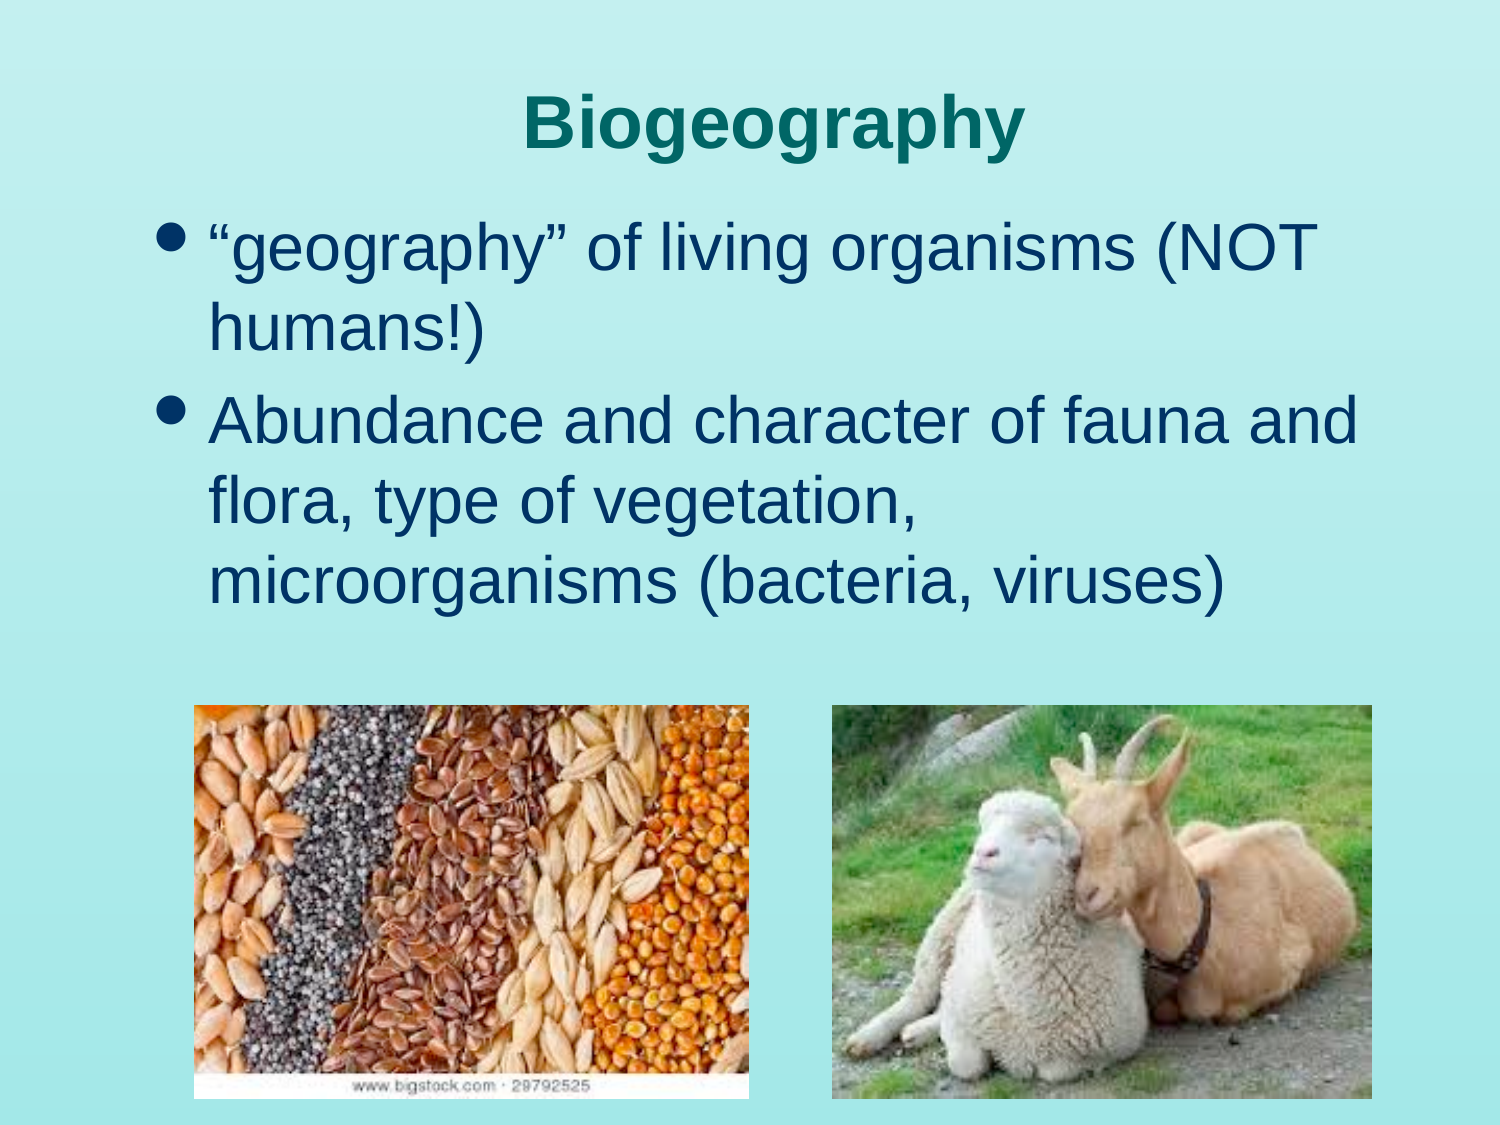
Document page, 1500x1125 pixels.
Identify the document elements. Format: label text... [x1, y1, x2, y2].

picture [832, 704, 1372, 1100]
picture [194, 704, 750, 1100]
list “geography” of living organisms (NOT humans!) Abundance and character of fauna and flora, type of vegetation, microorganisms (bacteria, viruses) [137, 196, 1400, 646]
title Biogeography [125, 30, 1425, 173]
